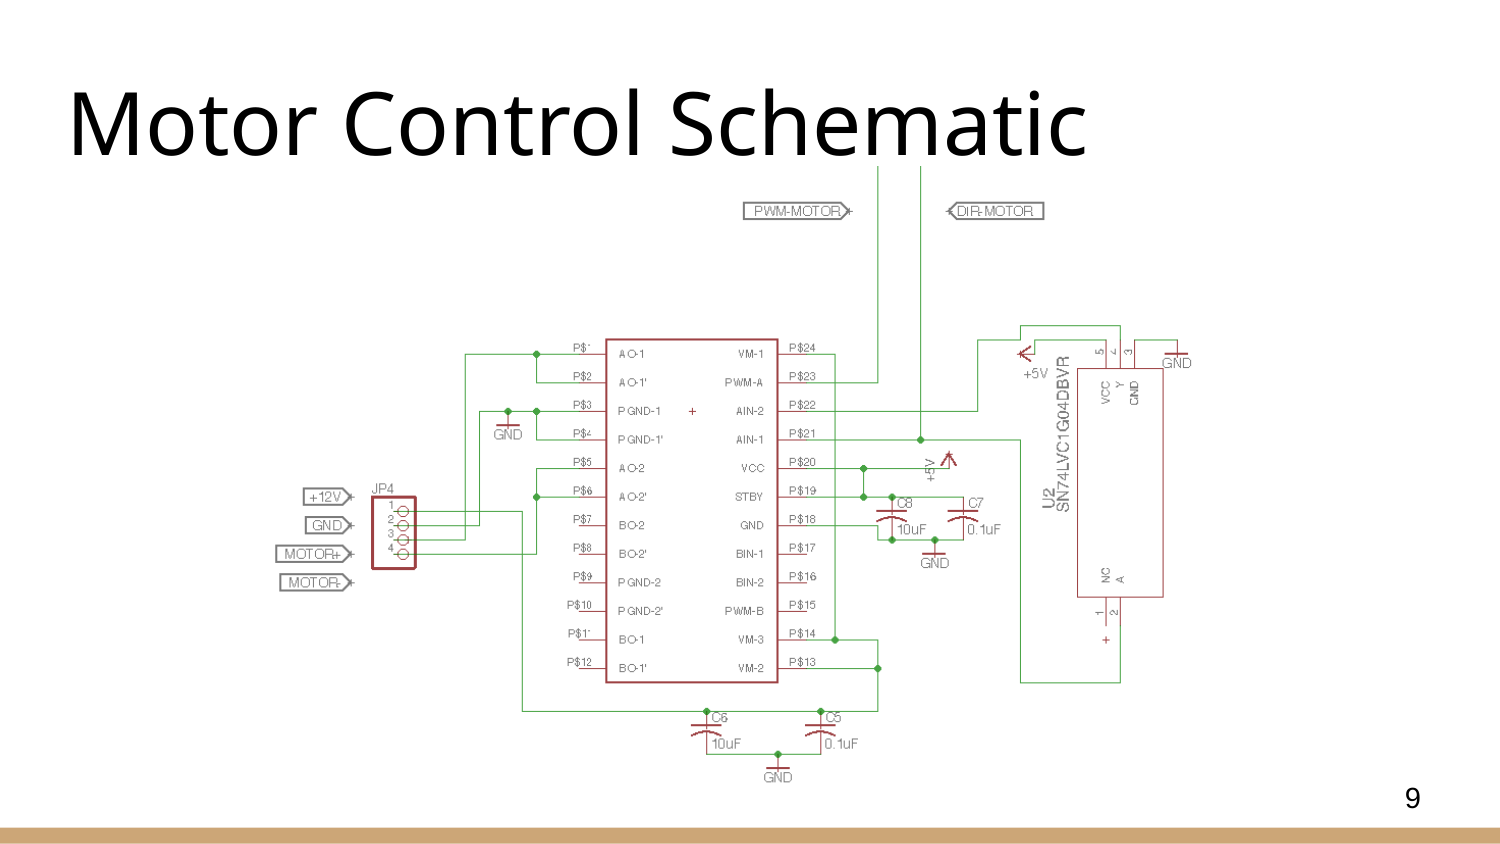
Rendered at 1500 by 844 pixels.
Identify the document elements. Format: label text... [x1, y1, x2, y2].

slide_number 9 [1389, 764, 1480, 830]
picture [261, 166, 1239, 814]
title Motor Control Schematic [51, 51, 1449, 189]
